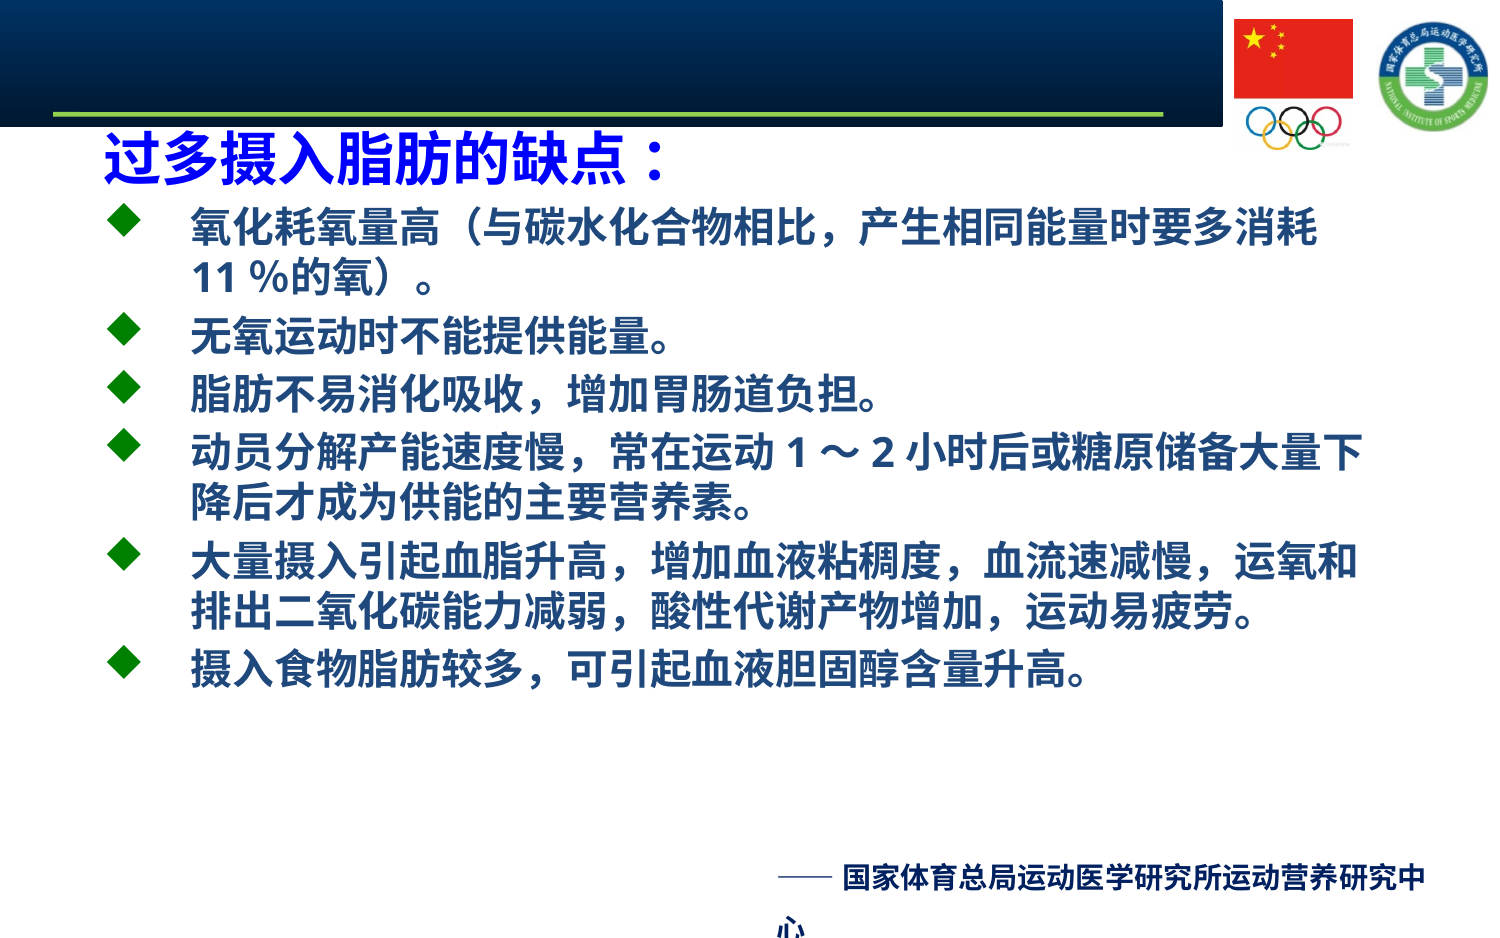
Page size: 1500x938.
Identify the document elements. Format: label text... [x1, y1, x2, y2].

picture [1234, 19, 1353, 45]
list 过多摄入脂肪的缺点 ： 氧化耗氧量高（与碳水化合物相比，产生相同能量时要多消耗11％的氧）。 无氧运动时不能提供能量。 脂肪不易消化吸收，增加胃肠道负担。 动员分解产能速度慢，常在运动1～2小时后或糖原储备大量下降后才成为供能的主要营养素。 大量摄入引起血脂升高，增加血液粘稠度，血流速减慢，运氧和排出二氧化碳能力减弱，酸性代谢产物增加，运动易疲劳。 摄入食物脂肪较多，可引起血液胆固醇含量升高。 [88, 45, 1400, 843]
picture [1376, 19, 1489, 132]
